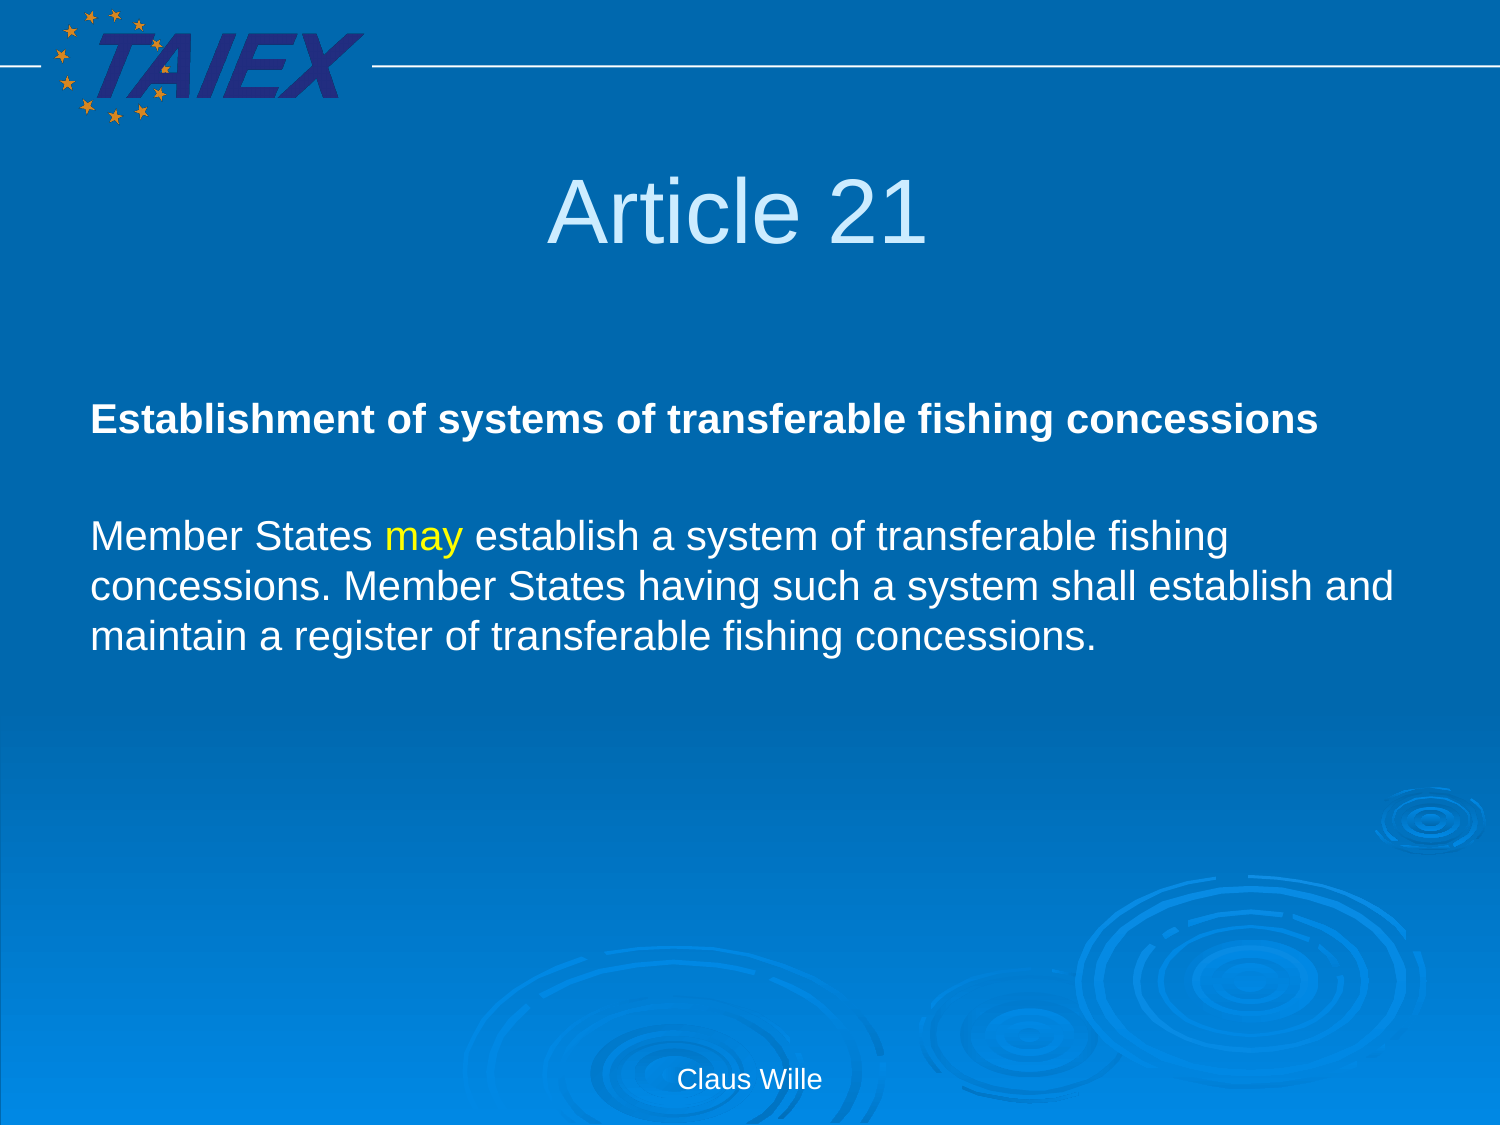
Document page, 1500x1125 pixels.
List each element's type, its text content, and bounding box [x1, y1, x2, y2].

list Establishment of systems of transferable fishing concessions Member States may establish a system of transferable fishing concessions. Member States having such a system shall establish and maintain a register of transferable fishing concessions. [74, 326, 1426, 1006]
picture [53, 0, 366, 133]
footer Claus Wille [512, 1024, 988, 1103]
title Article 21 [76, 113, 1428, 301]
